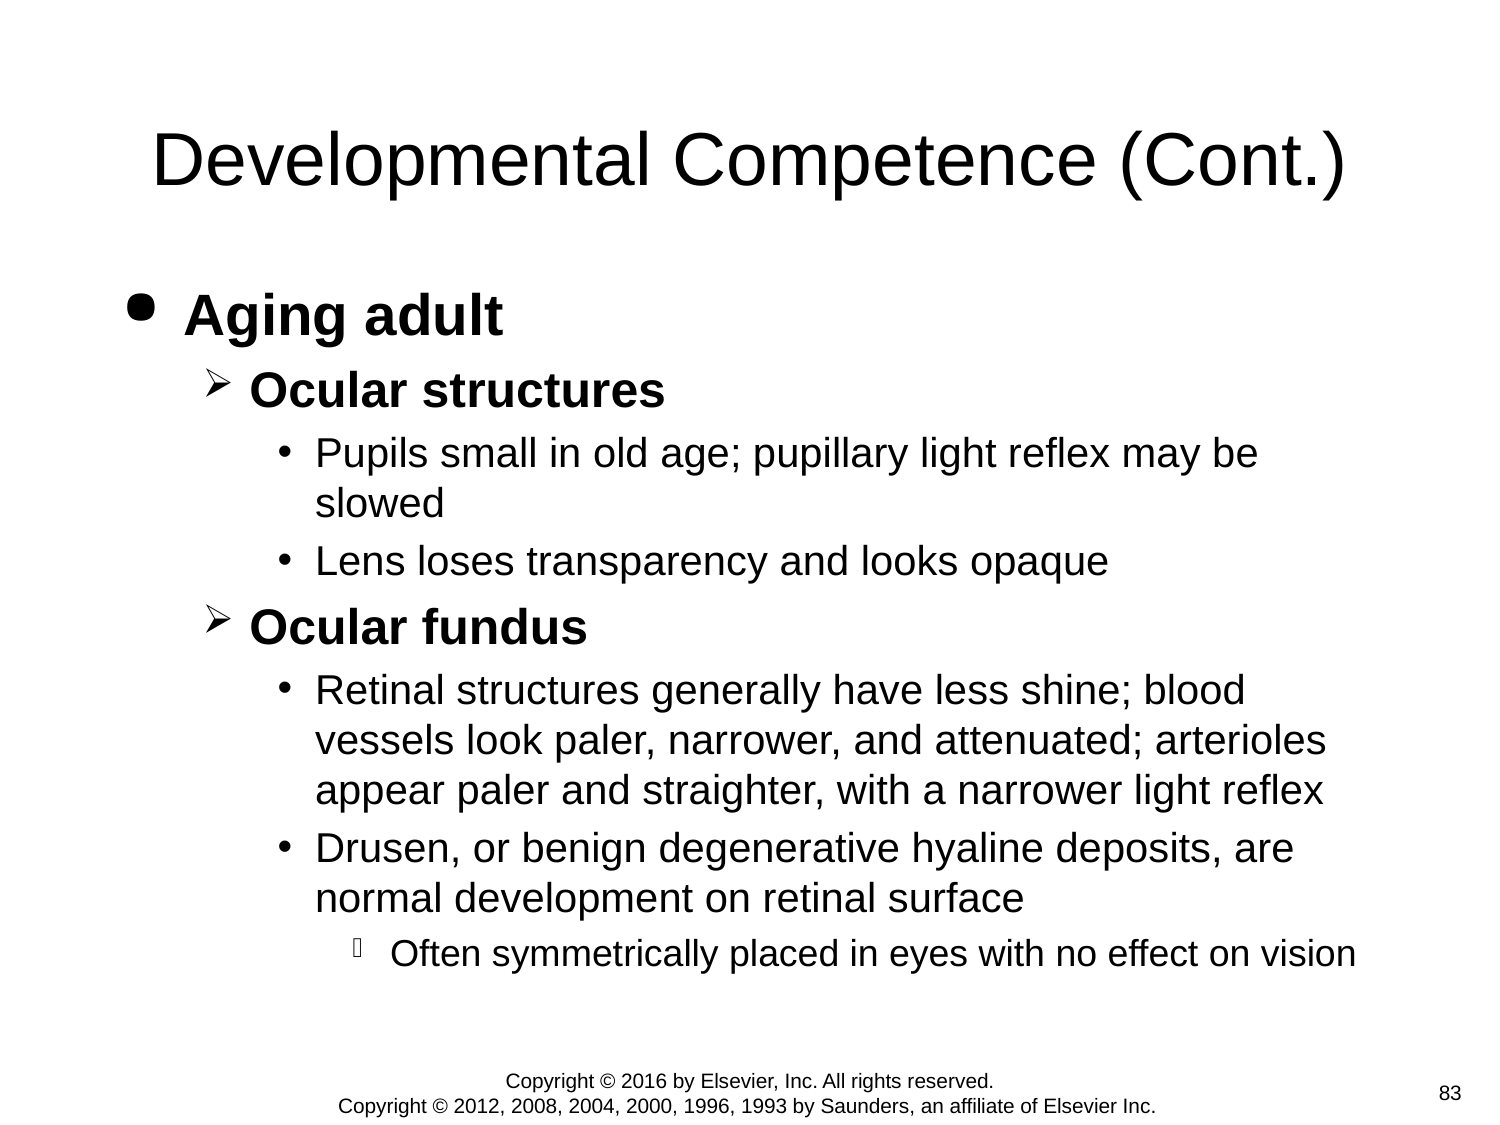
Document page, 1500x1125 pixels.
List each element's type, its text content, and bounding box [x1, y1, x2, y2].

footer Copyright © 2016 by Elsevier, Inc. All rights reserved. Copyright © 2012, 2008, 2004, 2000, 1996, 1993 by Saunders, an affiliate of Elsevier Inc. [162, 1059, 1338, 1123]
list Aging adult Ocular structures Pupils small in old age; pupillary light reflex may be slowed Lens loses transparency and looks opaque Ocular fundus Retinal structures generally have less shine; blood vessels look paler, narrower, and attenuated; arterioles appear paler and straighter, with a narrower light reflex Drusen, or benign degenerative hyaline deposits, are normal development on retinal surface Often symmetrically placed in eyes with no effect on vision [112, 270, 1388, 1001]
slide_number 83 [1400, 1060, 1495, 1123]
title Developmental Competence (Cont.) [112, 55, 1388, 256]
